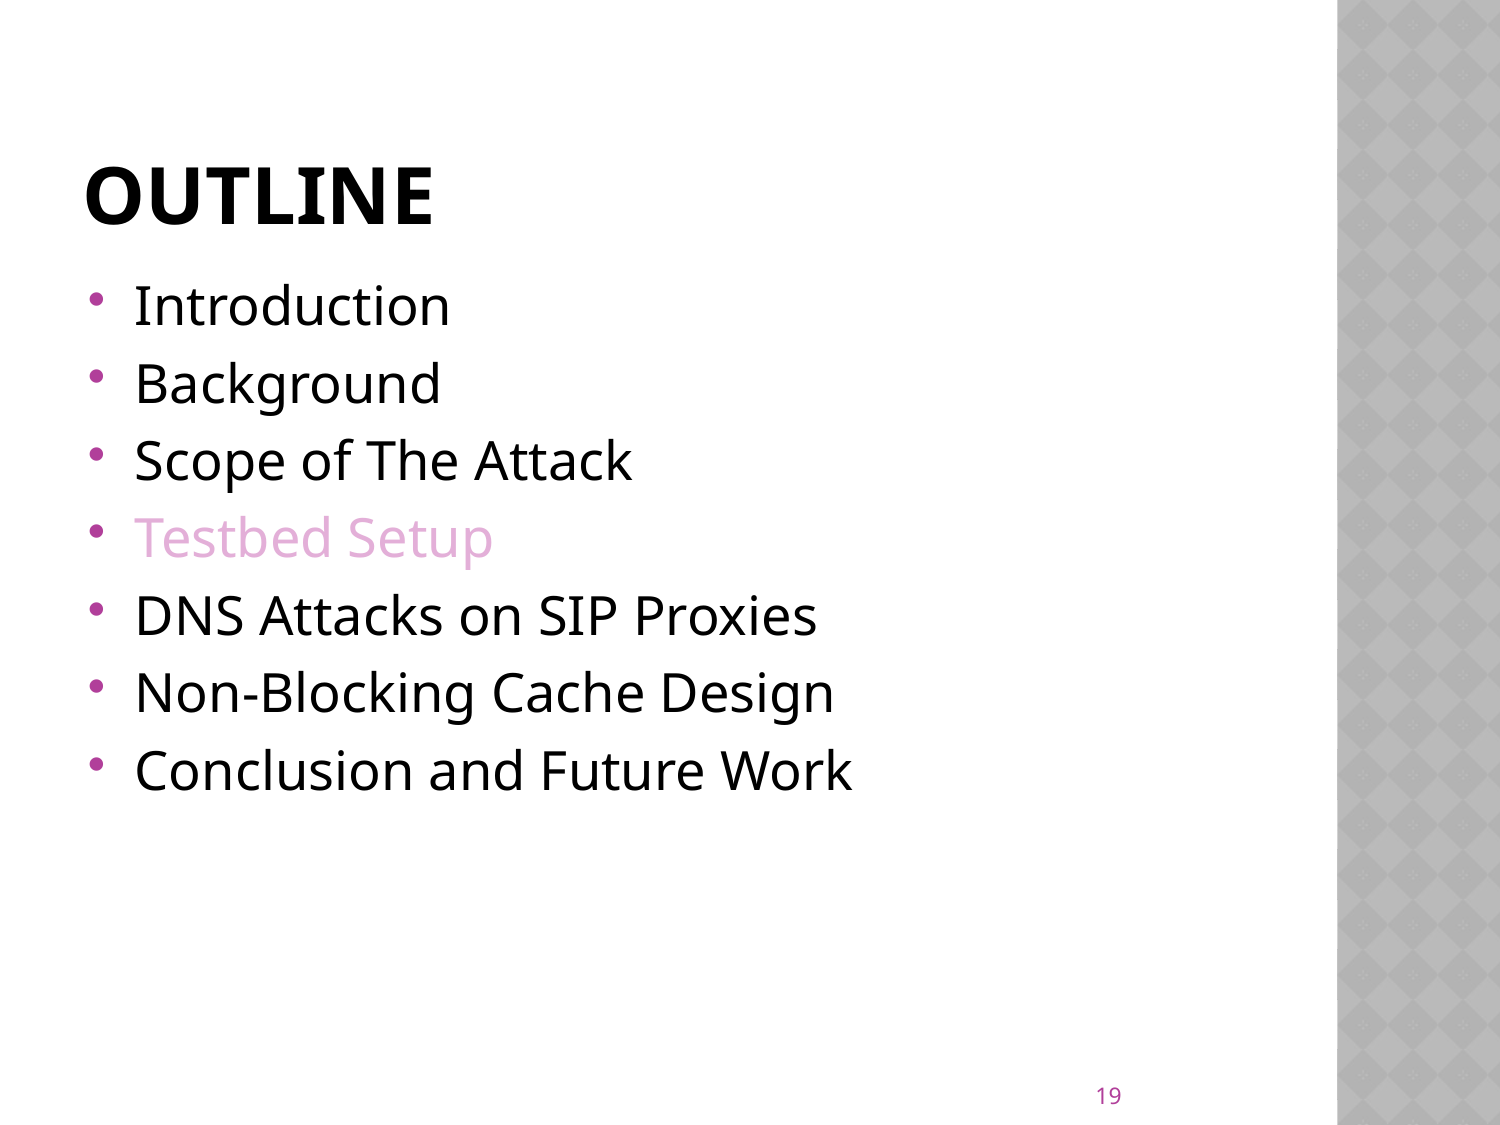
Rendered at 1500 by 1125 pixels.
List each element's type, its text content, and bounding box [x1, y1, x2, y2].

title Outline [75, 52, 1263, 240]
slide_number 19 [1025, 1075, 1122, 1113]
list Introduction Background Scope of The Attack Testbed Setup DNS Attacks on SIP Proxies Non-Blocking Cache Design Conclusion and Future Work [75, 264, 1263, 1059]
